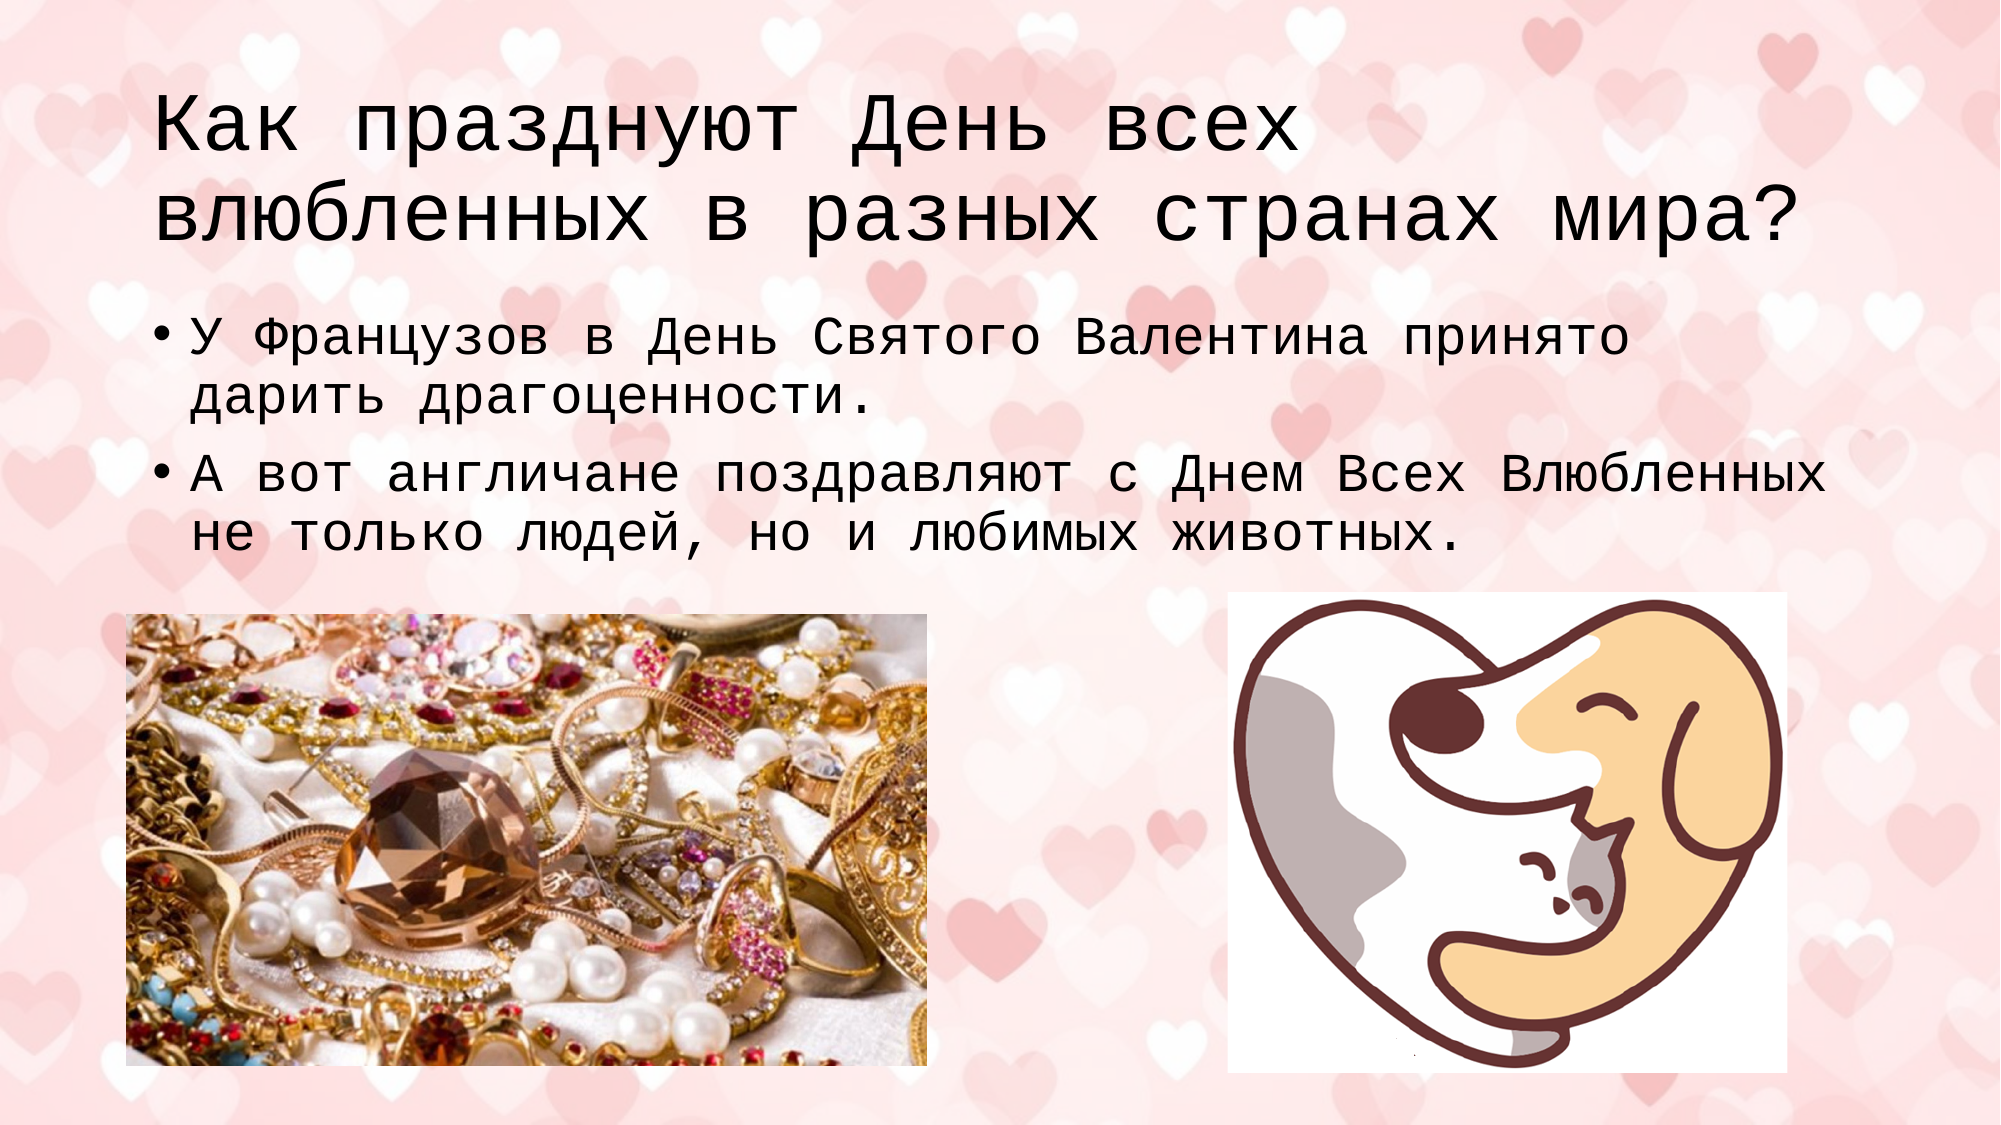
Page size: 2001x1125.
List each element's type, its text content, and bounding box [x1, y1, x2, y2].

list У Французов в День Святого Валентина принято дарить драгоценности. А вот англичане поздравляют с Днем Всех Влюбленных не только людей, но и любимых животных. [137, 299, 1863, 593]
title Как празднуют День всех влюбленных в разных странах мира? [137, 59, 1863, 278]
picture [1227, 592, 1788, 1073]
picture [126, 614, 927, 1066]
